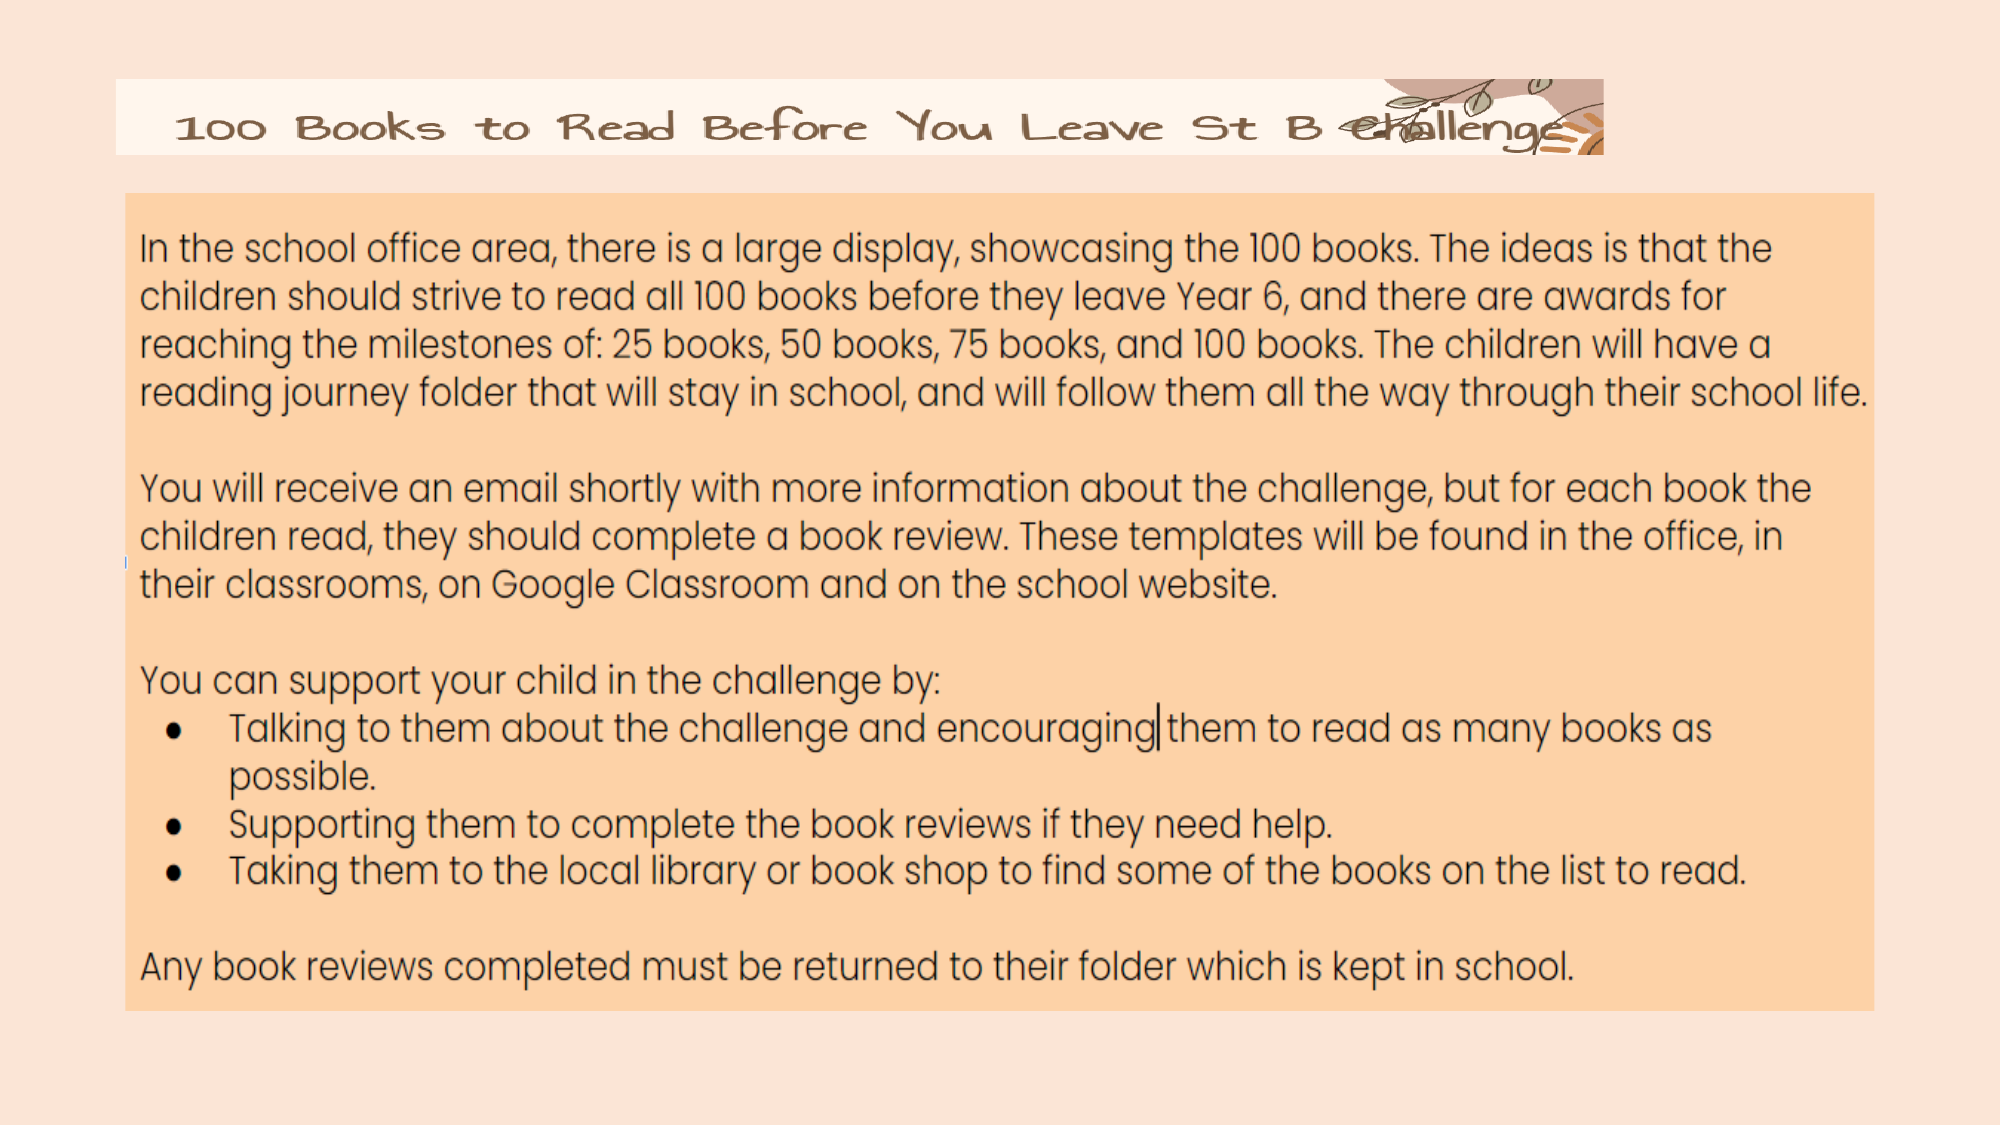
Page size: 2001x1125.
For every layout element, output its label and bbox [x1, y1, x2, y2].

picture [125, 193, 1875, 1011]
list [115, 78, 1604, 154]
